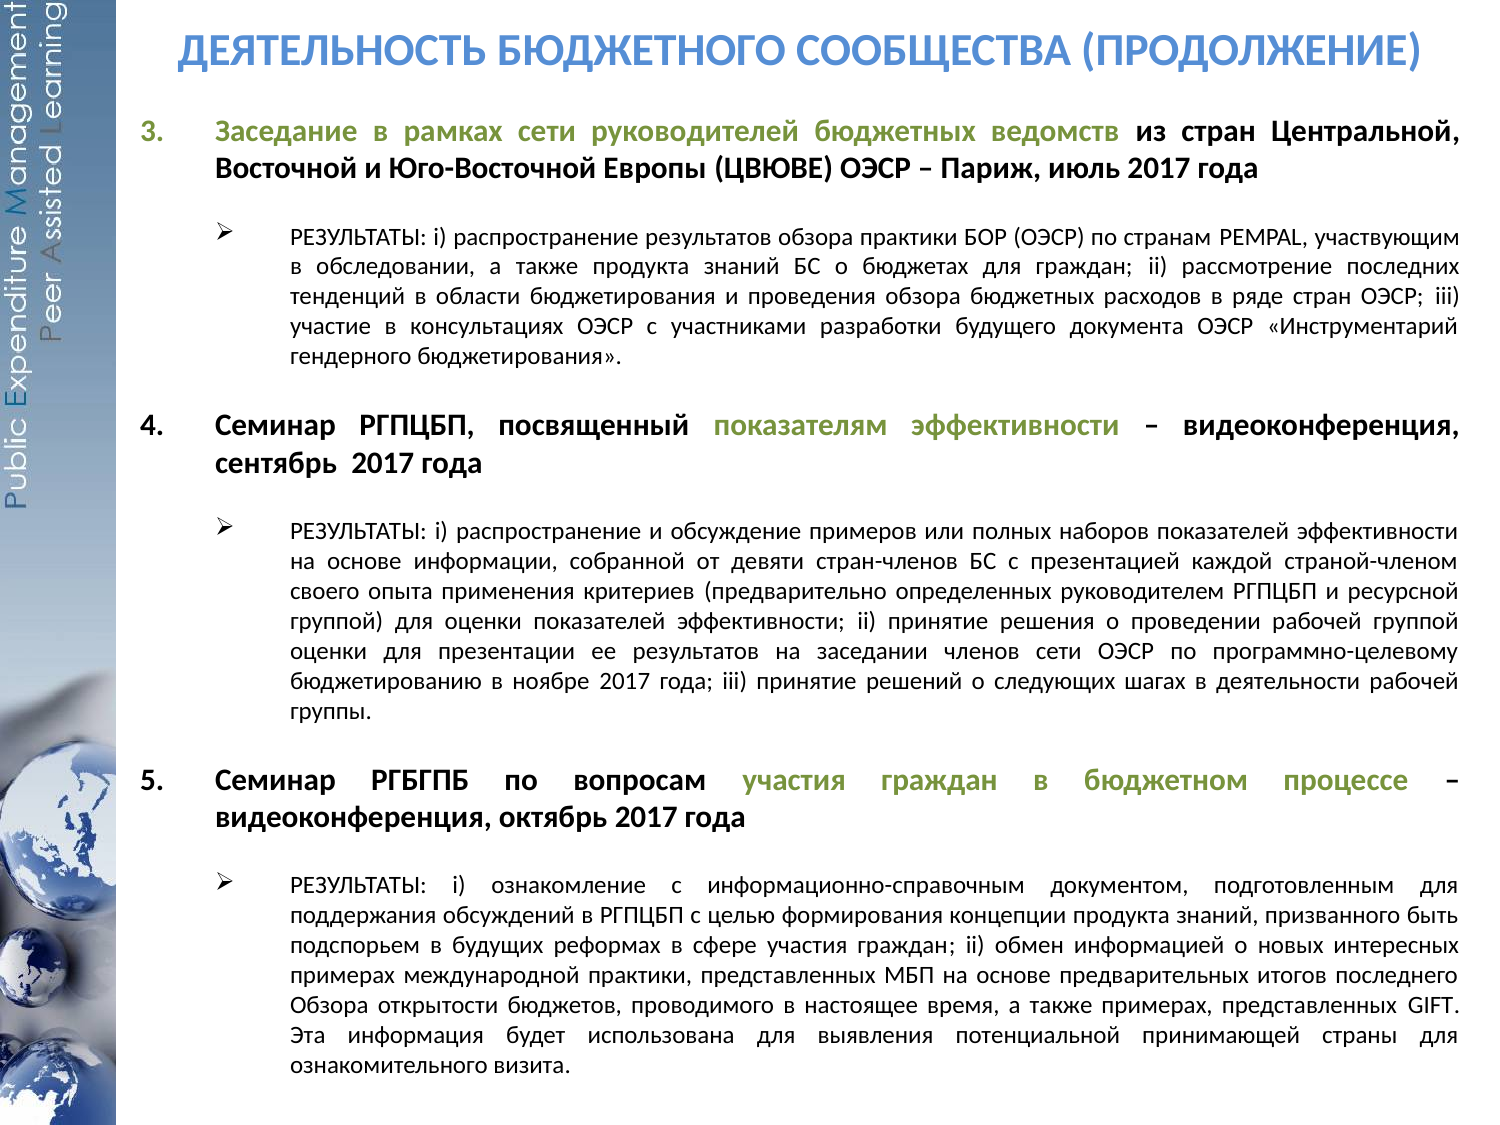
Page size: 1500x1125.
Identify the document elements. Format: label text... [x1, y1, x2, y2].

picture [0, 0, 116, 1125]
subtitle ДЕЯТЕЛЬНОСТЬ БЮДЖЕТНОГО СООБЩЕСТВА (ПРОДОЛЖЕНИЕ) Заседание в рамках сети руководителей бюджетных ведомств из стран Центральной, Восточной и Юго-Восточной Европы (ЦВЮВЕ) ОЭСР – Париж, июль 2017 года РЕЗУЛЬТАТЫ: i) распространение результатов обзора практики БОР (ОЭСР) по странам PEMPAL, участвующим в обследовании, а также продукта знаний БС о бюджетах для граждан; ii) рассмотрение последних тенденций в области бюджетирования и проведения обзора бюджетных расходов в ряде стран ОЭСР; iii) участие в консультациях ОЭСР с участниками разработки будущего документа ОЭСР «Инструментарий гендерного бюджетирования». Семинар РГПЦБП, посвященный показателям эффективности – видеоконференция, сентябрь 2017 года РЕЗУЛЬТАТЫ: i) распространение и обсуждение примеров или полных наборов показателей эффективности на основе информации, собранной от девяти стран-членов БС с презентацией каждой страной-членом своего опыта применения критериев (предварительно определенных руководителем РГПЦБП и ресурсной группой) для оценки показателей эффективности; ii) принятие решения о проведении рабочей группой оценки для презентации ее результатов на заседании членов сети ОЭСР по программно-целевому бюджетированию в ноябре 2017 года; iii) принятие решений о следующих шагах в деятельности рабочей группы. Семинар РГБГПБ по вопросам участия граждан в бюджетном процессе – видеоконференция, октябрь 2017 года РЕЗУЛЬТАТЫ: i) ознакомление с информационно-справочным документом, подготовленным для поддержания обсуждений в РГПЦБП с целью формирования концепции продукта знаний, призванного быть подспорьем в будущих реформах в сфере участия граждан; ii) обмен информацией о новых интересных примерах международной практики, представленных МБП на основе предварительных итогов последнего Обзора открытости бюджетов, проводимого в настоящее время, а также примерах, представленных GIFT. Эта информация будет использована для выявления потенциальной принимающей страны для ознакомительного визита. [125, 12, 1475, 1050]
